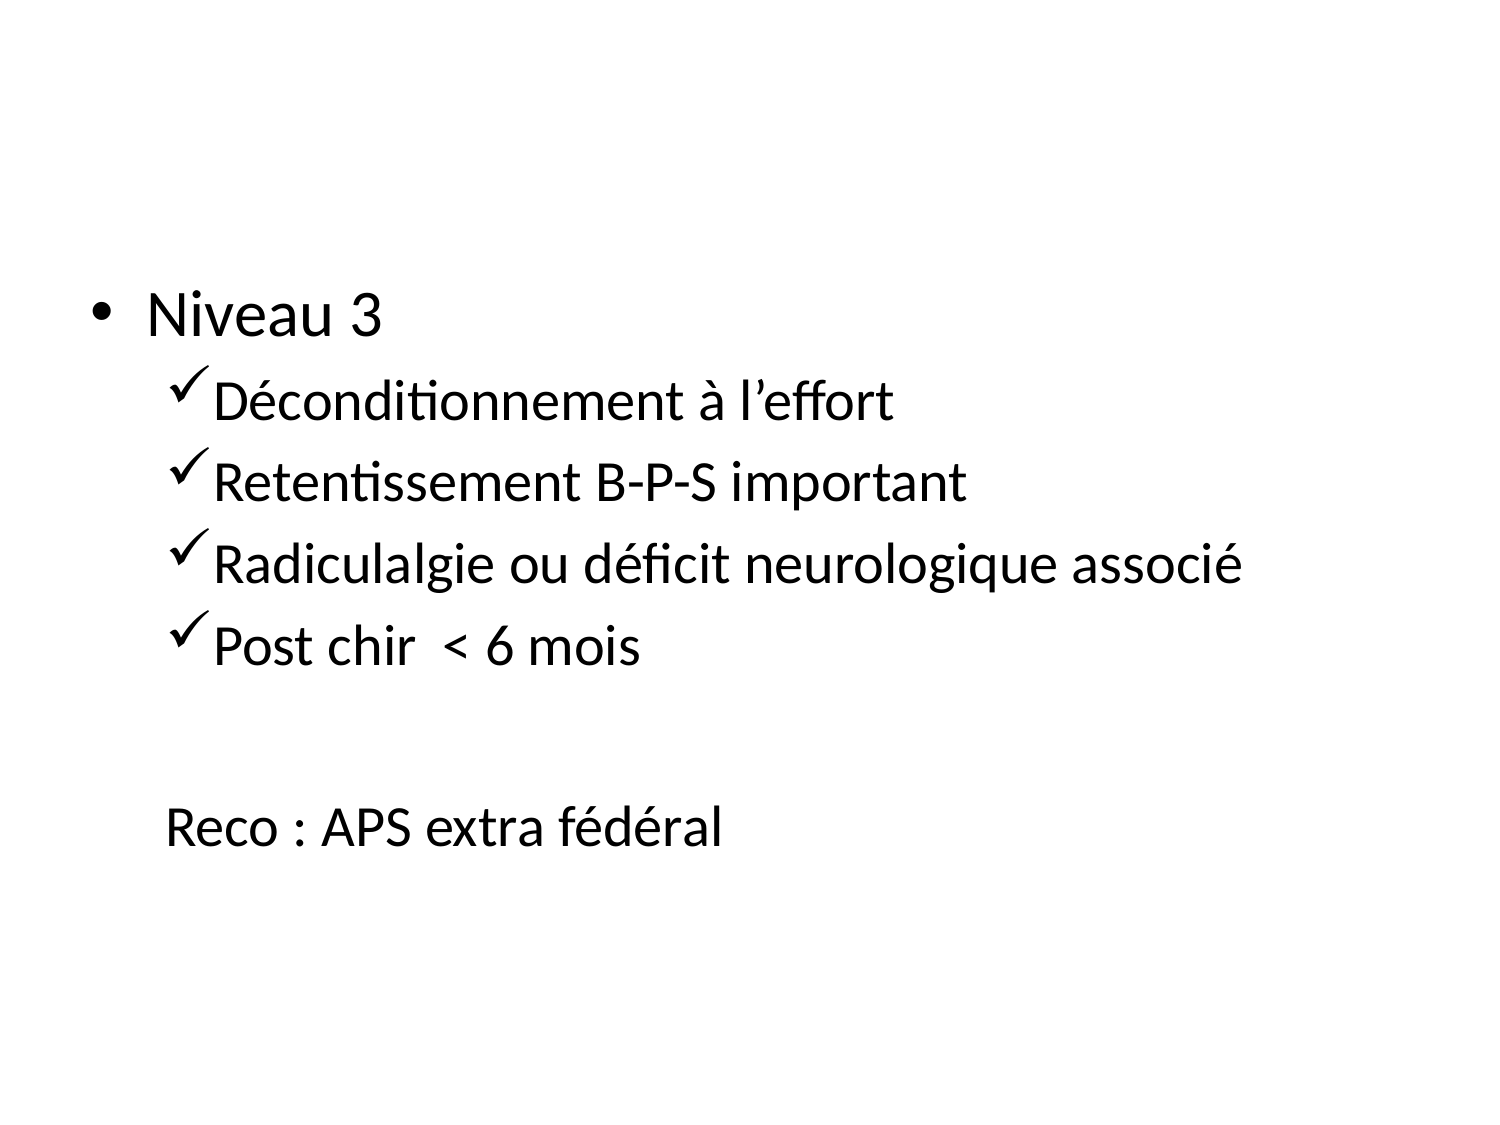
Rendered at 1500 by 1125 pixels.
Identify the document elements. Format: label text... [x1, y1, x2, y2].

list Niveau 3 Déconditionnement à l’effort Retentissement B-P-S important Radiculalgie ou déficit neurologique associé Post chir < 6 mois Reco : APS extra fédéral [75, 262, 1425, 1005]
